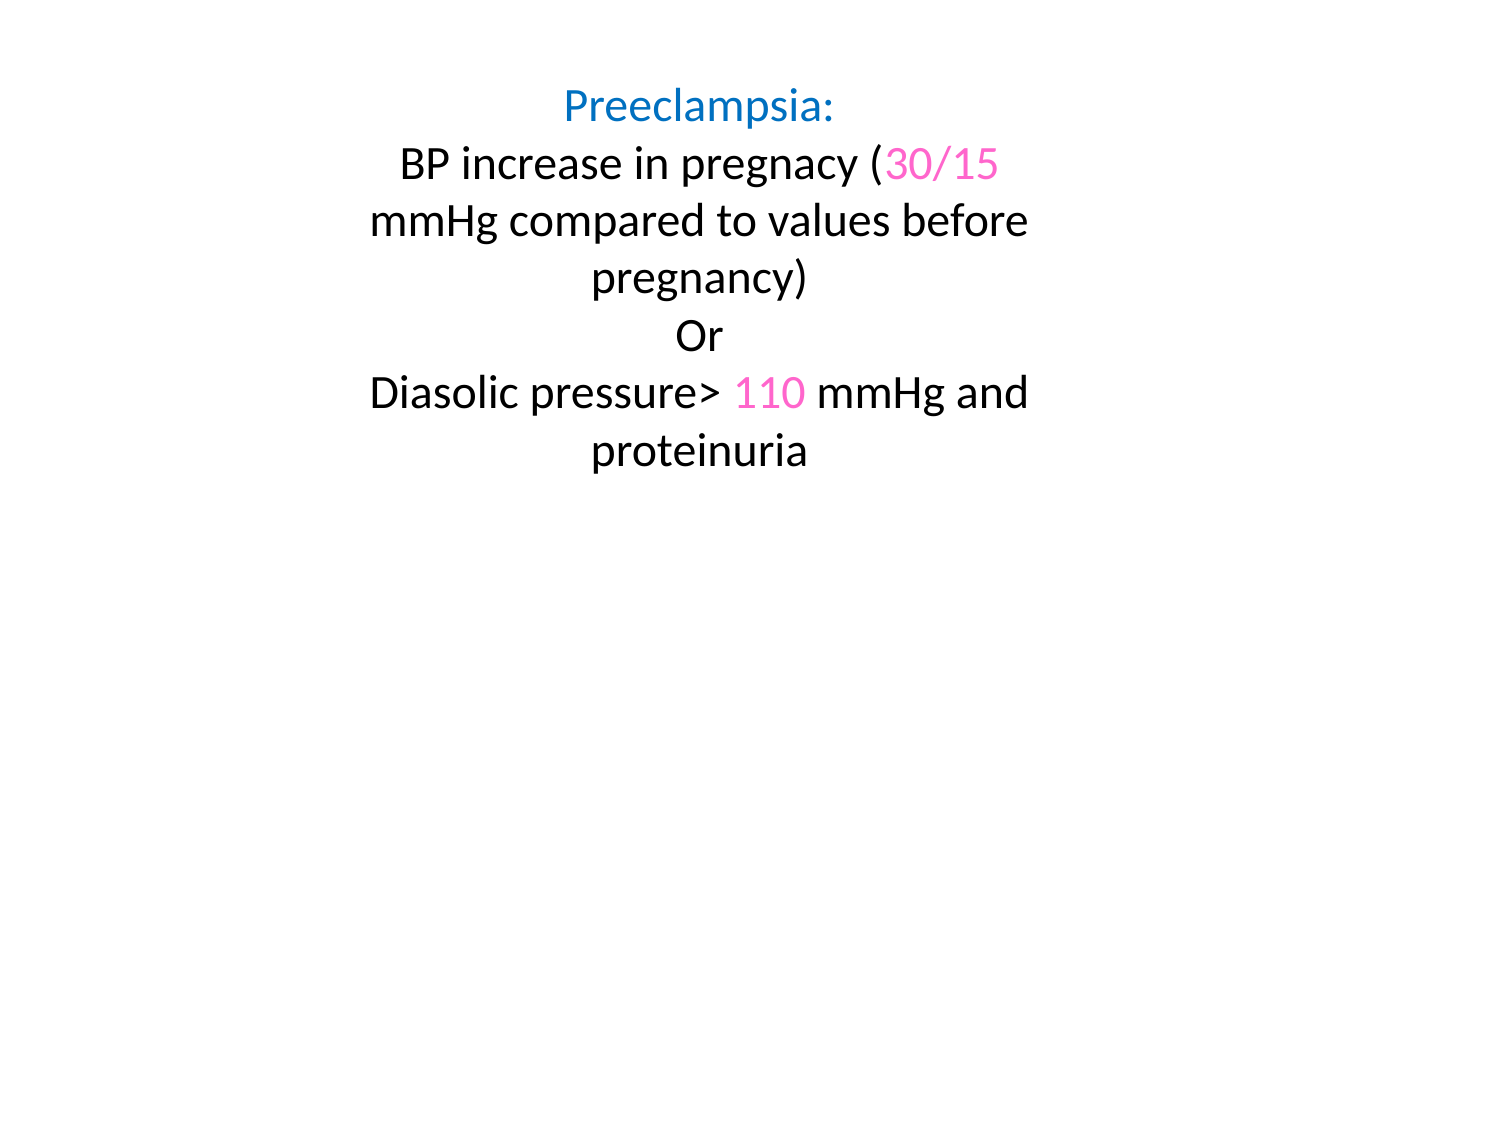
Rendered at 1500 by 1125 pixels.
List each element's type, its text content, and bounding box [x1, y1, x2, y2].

text_box Preeclampsia: BP increase in pregnacy (30/15 mmHg compared to values before pregnancy) Or Diasolic pressure> 110 mmHg and proteinuria [324, 66, 1075, 484]
